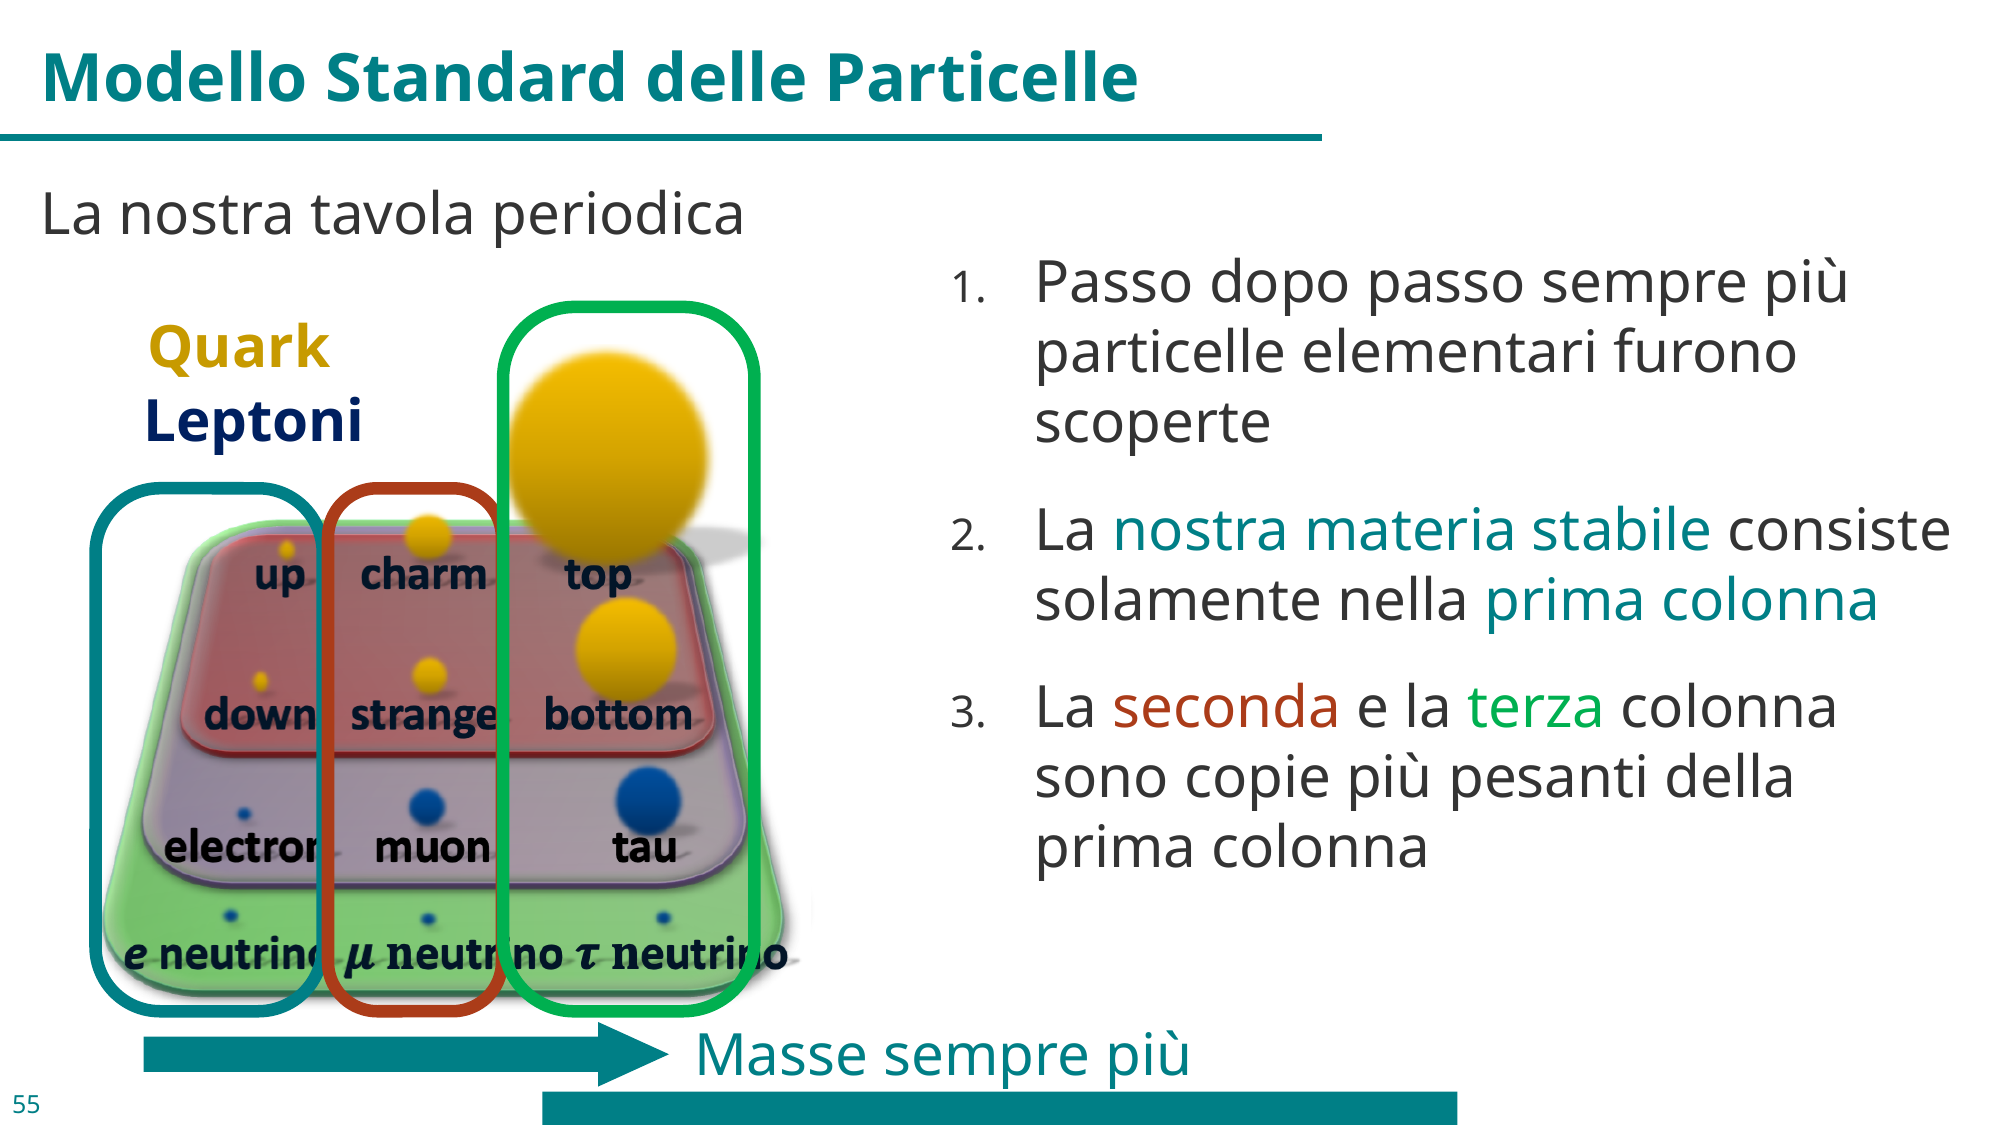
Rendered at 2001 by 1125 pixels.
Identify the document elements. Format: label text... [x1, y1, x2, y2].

text_box [148, 1030, 657, 1079]
text_box 55 [0, 1075, 447, 1125]
text_box Passo dopo passo sempre più particelle elementari furono scoperte La nostra materia stabile consiste solamente nella prima colonna La seconda e la terza colonna sono copie più pesanti della prima colonna [935, 236, 1986, 888]
text_box [541, 1091, 1458, 1125]
text_box [510, 305, 747, 344]
text_box Masse sempre più grandi [679, 1009, 1346, 1086]
text_box Quark [133, 301, 345, 344]
text_box Modello Standard delle Particelle [25, 27, 1966, 122]
picture [83, 344, 834, 1016]
text_box La nostra tavola periodica [25, 169, 1597, 820]
